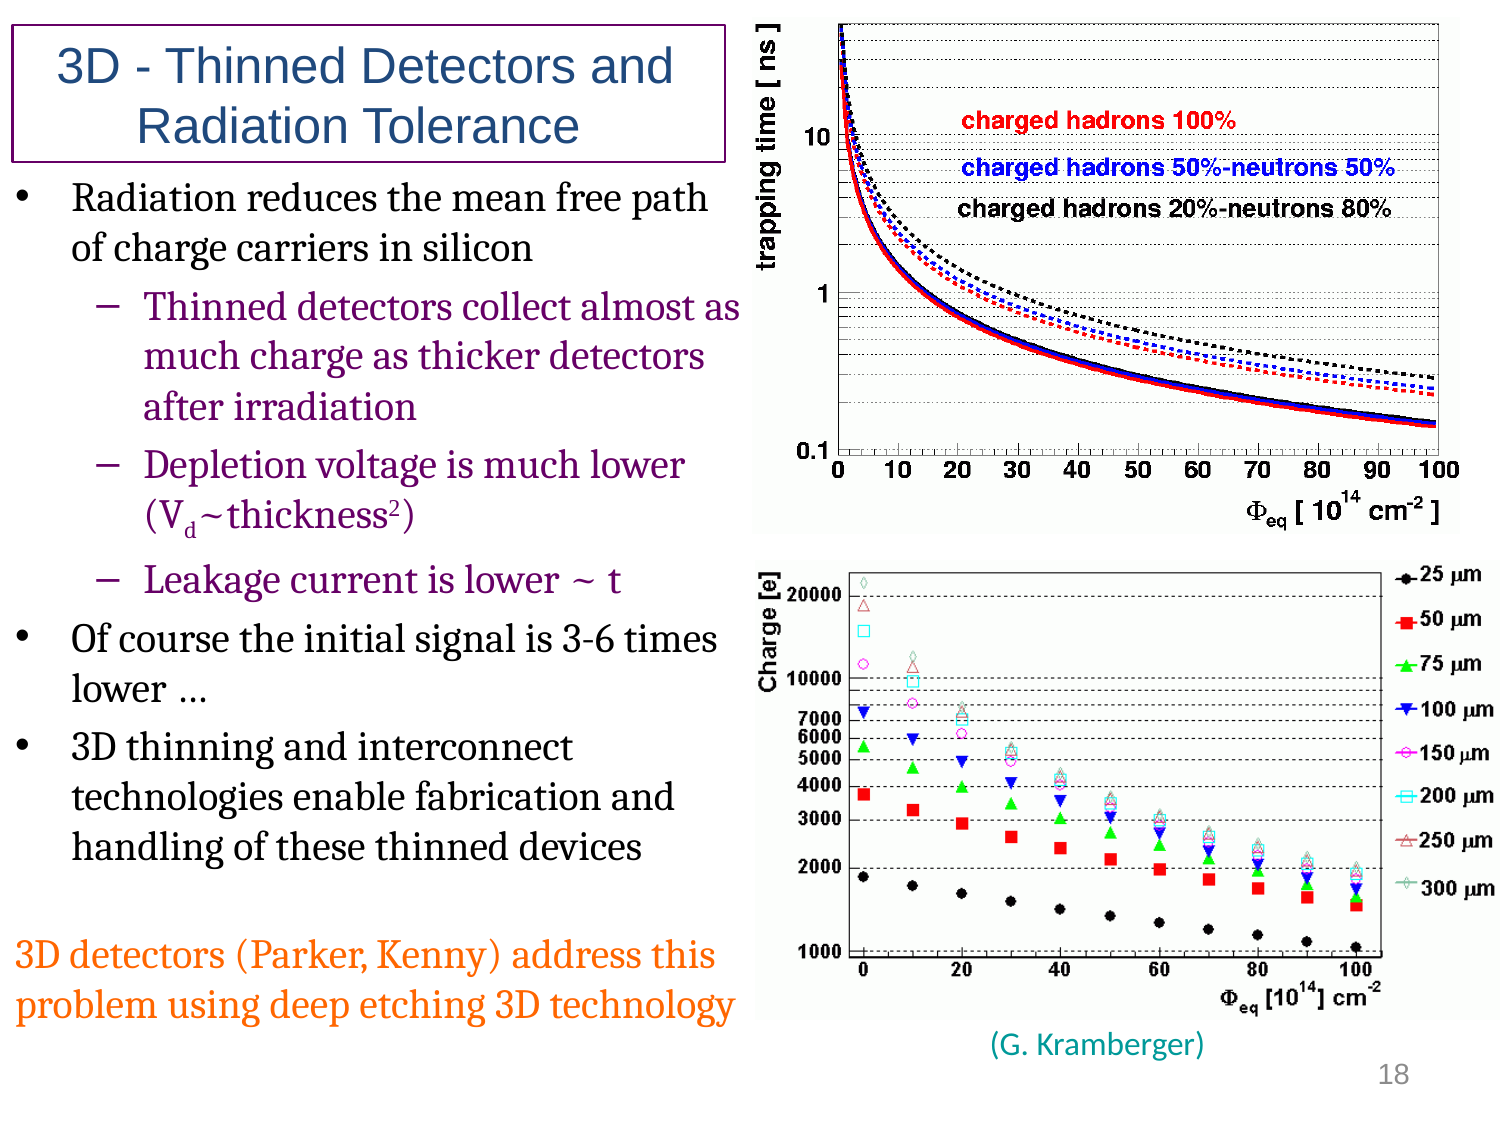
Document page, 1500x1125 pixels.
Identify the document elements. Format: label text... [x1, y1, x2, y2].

list Radiation reduces the mean free path of charge carriers in silicon Thinned detectors collect almost as much charge as thicker detectors after irradiation Depletion voltage is much lower (Vd~thickness2) Leakage current is lower ~ t Of course the initial signal is 3-6 times lower … 3D thinning and interconnect technologies enable fabrication and handling of these thinned devices 3D detectors (Parker, Kenny) address this problem using deep etching 3D technology [0, 162, 763, 1125]
title 3D - Thinned Detectors and Radiation Tolerance [11, 24, 726, 162]
slide_number 18 [1074, 1042, 1425, 1103]
picture [751, 17, 1460, 535]
text_box (G. Kramberger) [983, 1028, 1213, 1063]
picture [755, 560, 1500, 1020]
